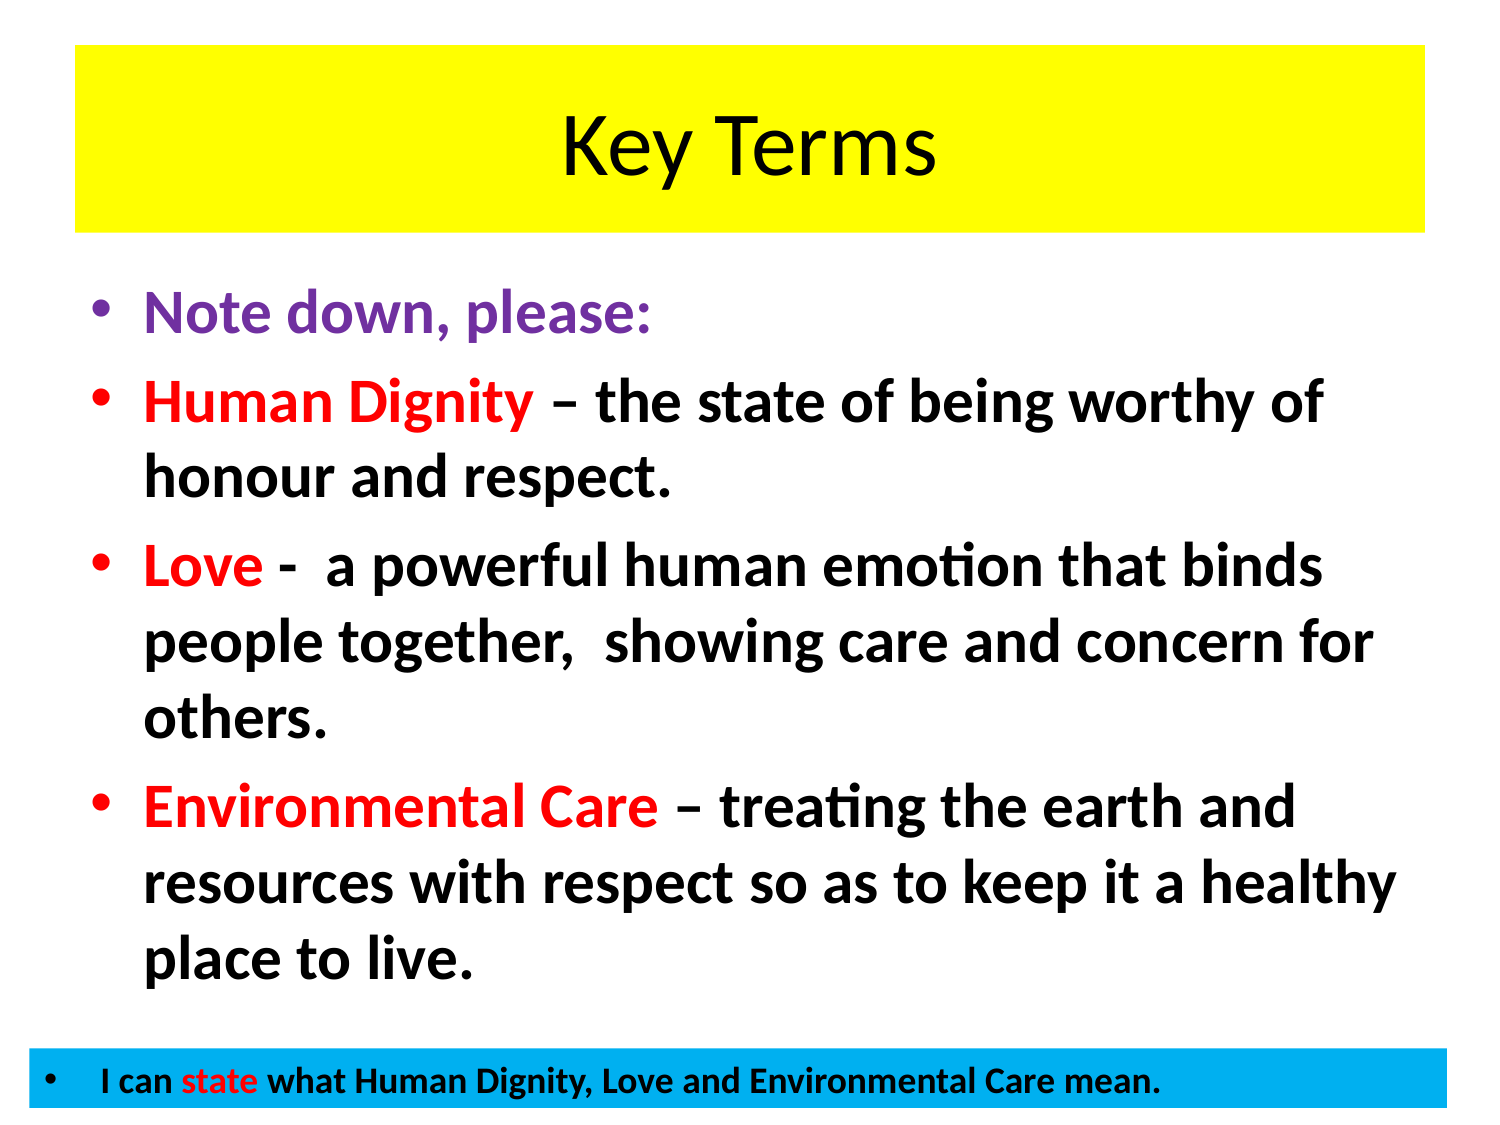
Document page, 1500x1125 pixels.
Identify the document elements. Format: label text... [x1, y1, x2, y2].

text_box I can state what Human Dignity, Love and Environmental Care mean. [29, 1048, 1447, 1108]
list Note down, please: Human Dignity – the state of being worthy of honour and respect. Love - a powerful human emotion that binds people together, showing care and concern for others. Environmental Care – treating the earth and resources with respect so as to keep it a healthy place to live. [75, 262, 1425, 1005]
title Key Terms [75, 45, 1425, 233]
